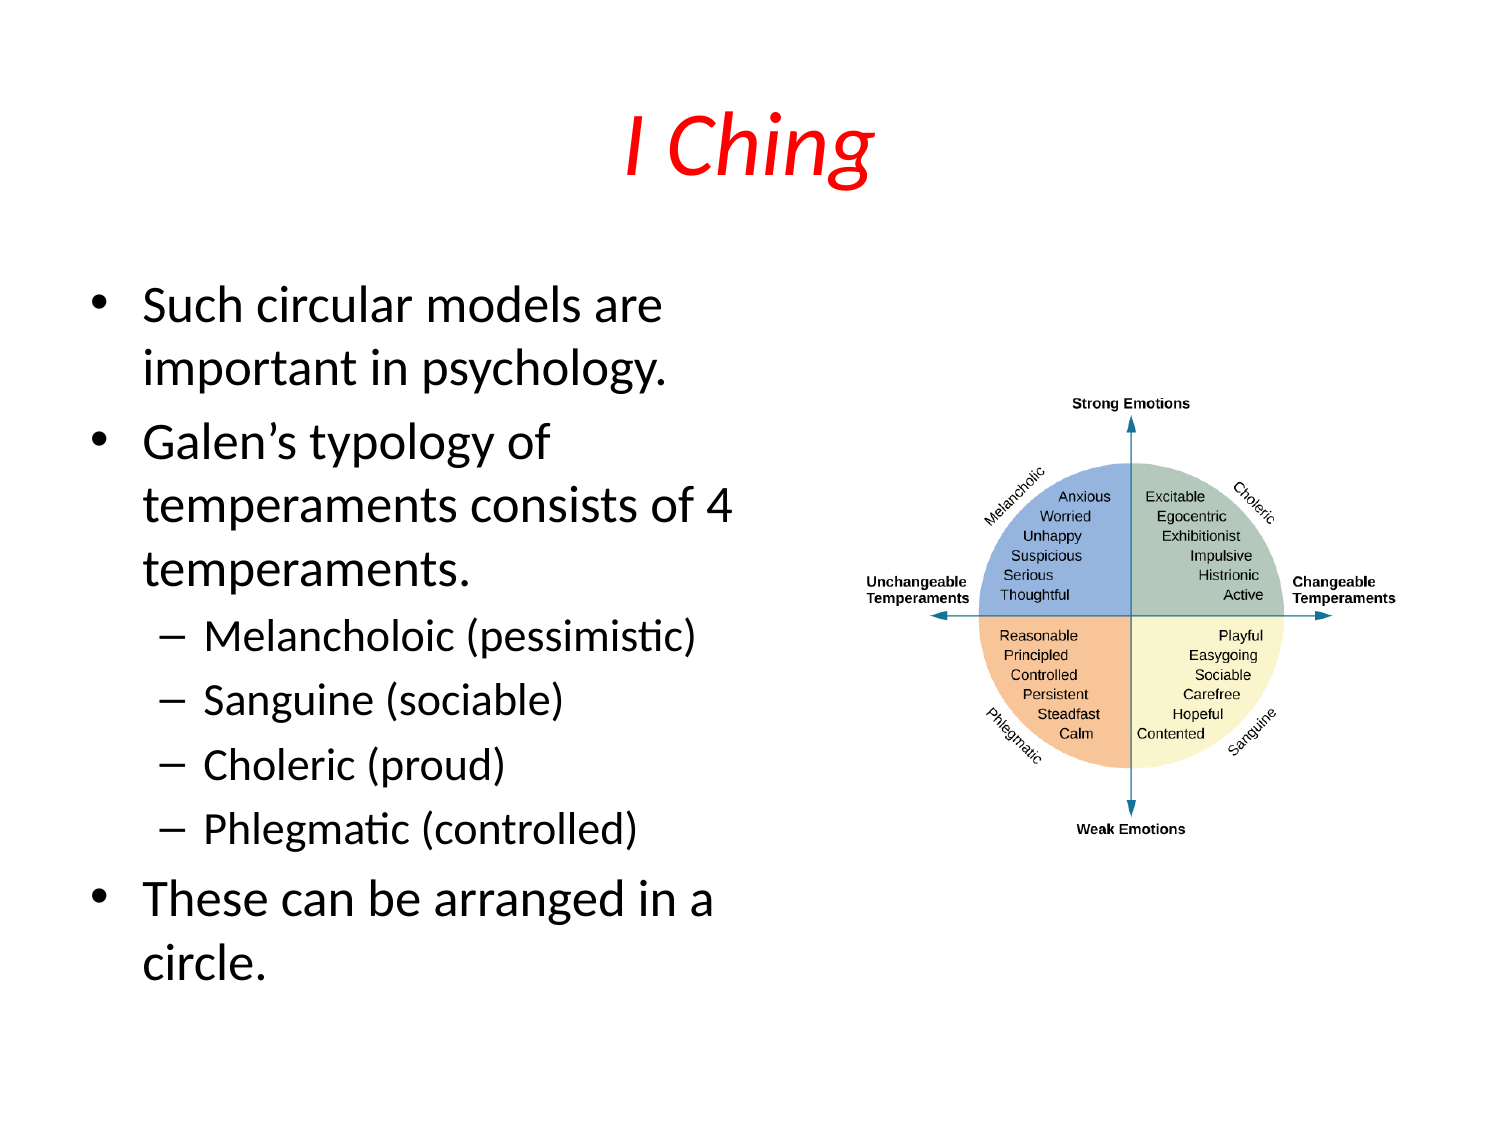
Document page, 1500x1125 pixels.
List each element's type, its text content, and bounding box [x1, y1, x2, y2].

list Such circular models are important in psychology. Galen’s typology of temperaments consists of 4 temperaments. Melancholoic (pessimistic) Sanguine (sociable) Choleric (proud) Phlegmatic (controlled) These can be arranged in a circle. [75, 262, 800, 1000]
picture [849, 391, 1422, 840]
title I Ching [75, 45, 1425, 233]
